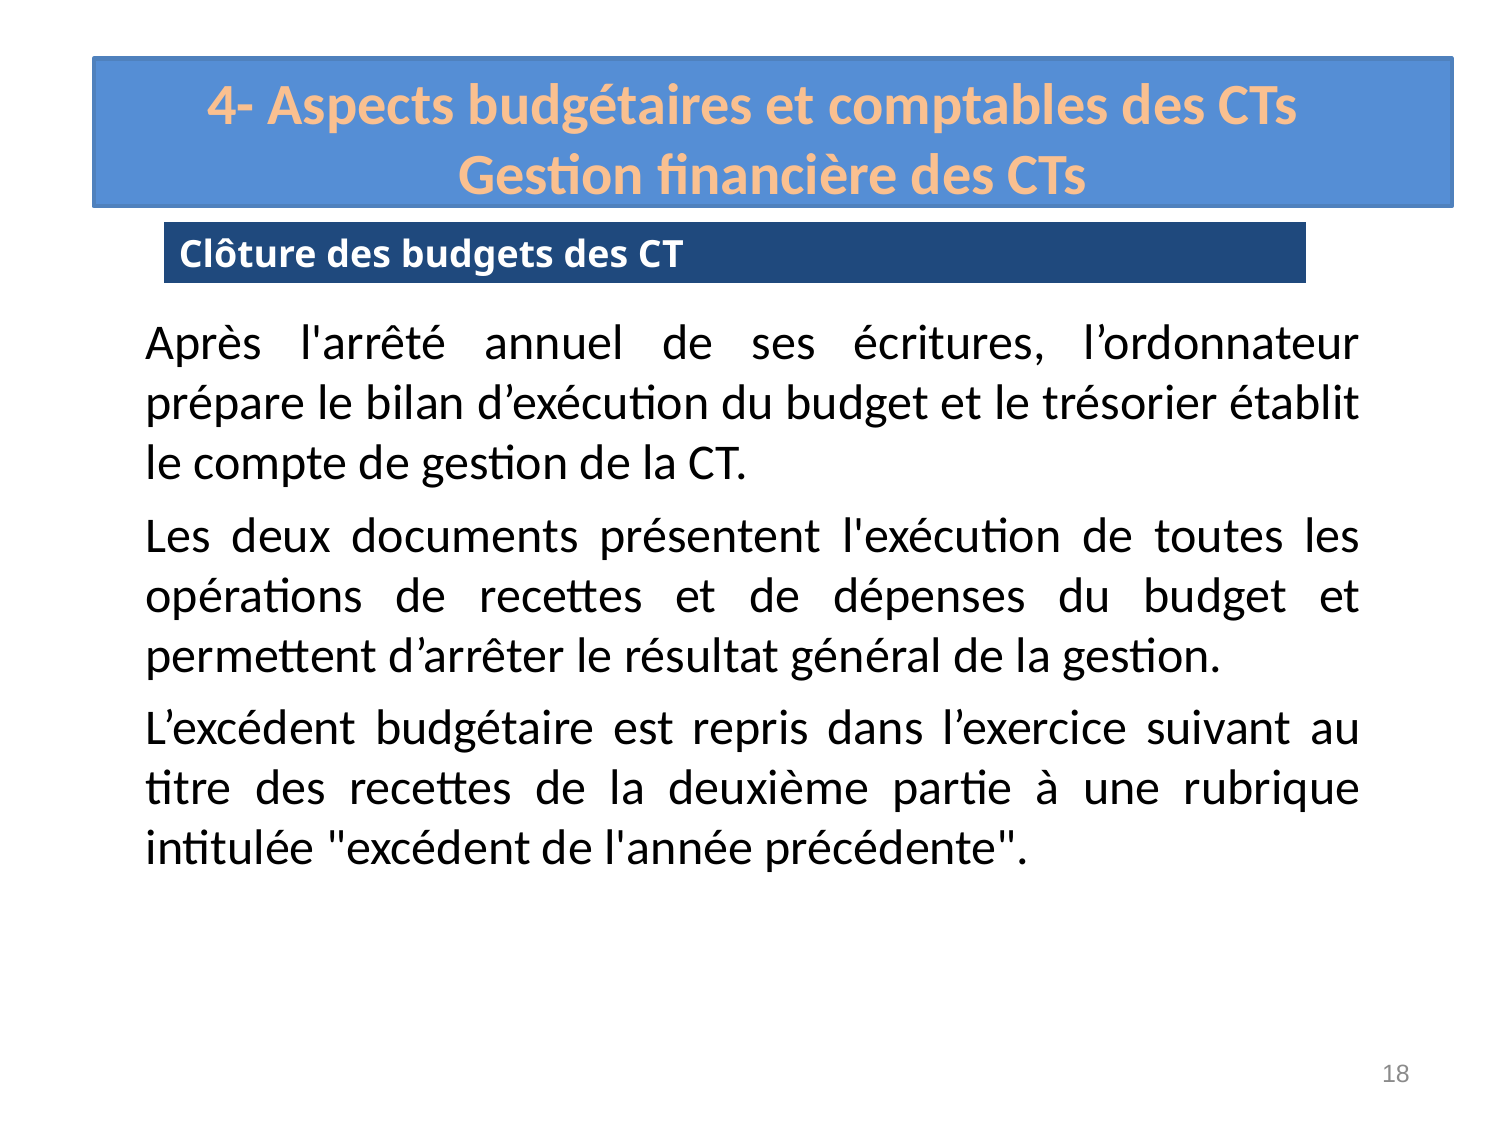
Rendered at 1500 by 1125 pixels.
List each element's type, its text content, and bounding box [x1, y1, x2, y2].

slide_number 18 [1074, 1042, 1425, 1103]
text_box Clôture des budgets des CT [164, 222, 1306, 283]
text_box Après l'arrêté annuel de ses écritures, l’ordonnateur prépare le bilan d’exécution du budget et le trésorier établit le compte de gestion de la CT. Les deux documents présentent l'exécution de toutes les opérations de recettes et de dépenses du budget et permettent d’arrêter le résultat général de la gestion. L’excédent budgétaire est repris dans l’exercice suivant au titre des recettes de la deuxième partie à une rubrique intitulée "excédent de l'année précédente". [112, 302, 1376, 955]
title 4- Aspects budgétaires et comptables des CTs Gestion financière des CTs [92, 56, 1454, 208]
